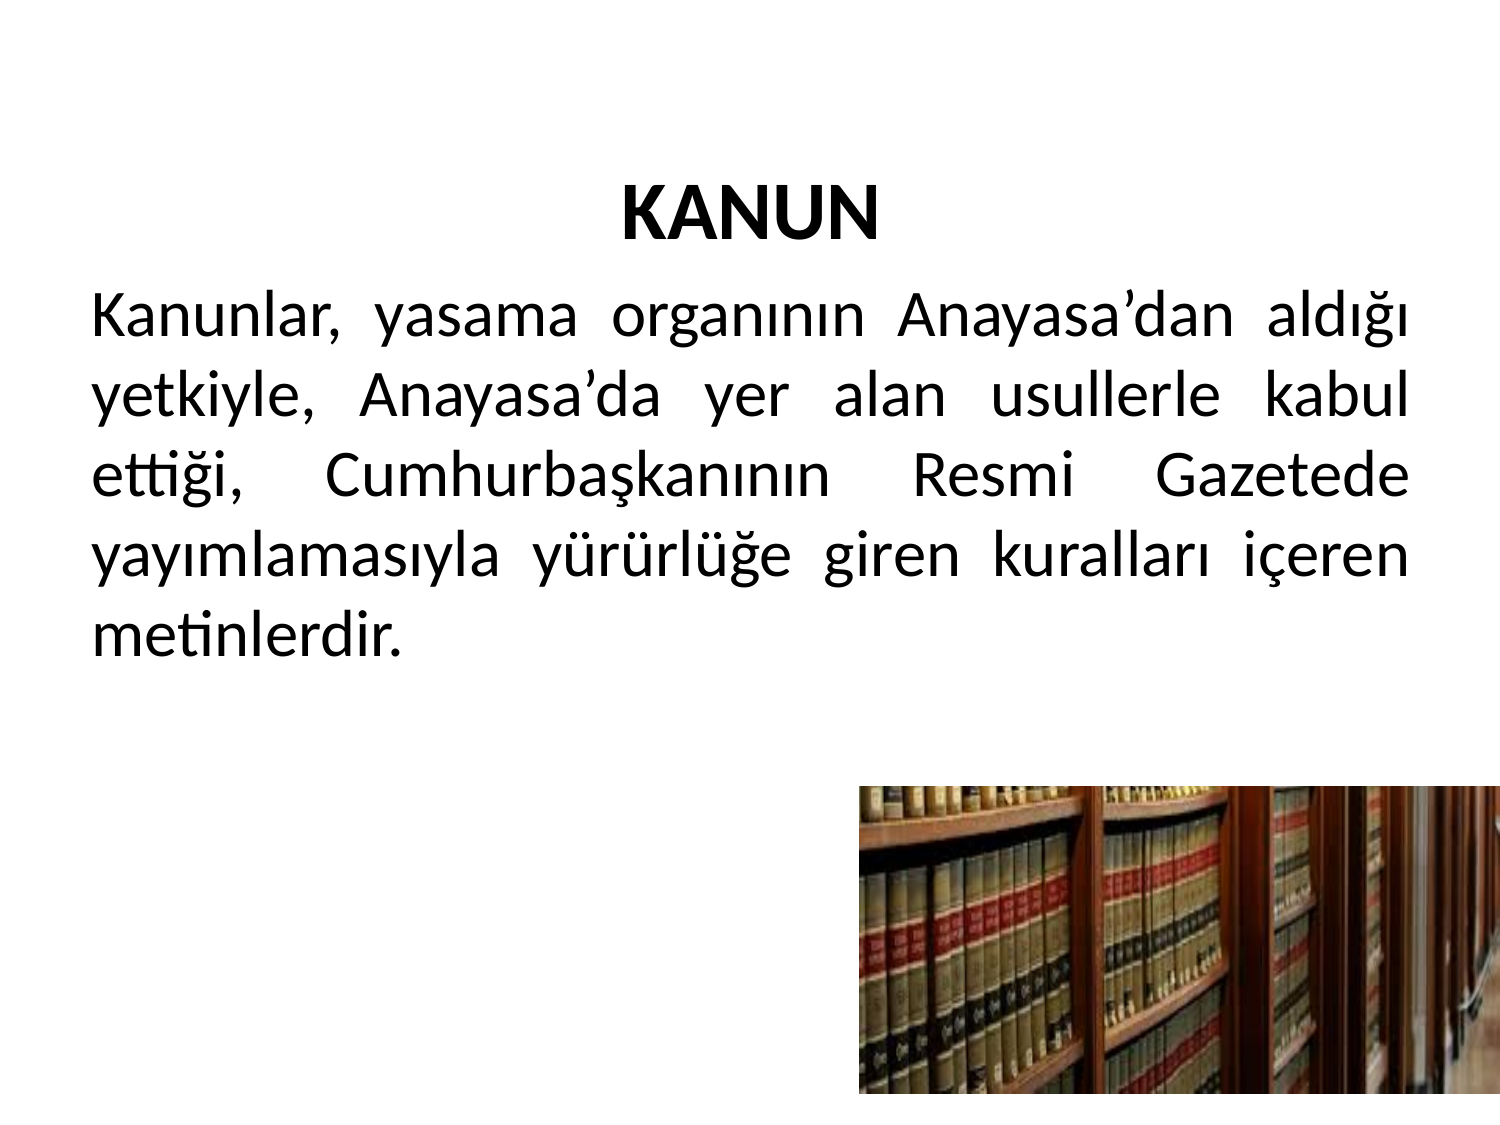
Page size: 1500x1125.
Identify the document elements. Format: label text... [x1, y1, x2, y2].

list KANUN Kanunlar, yasama organının Anayasa’dan aldığı yetkiyle, Anayasa’da yer alan usullerle kabul ettiği, Cumhurbaşkanının Resmi Gazetede yayımlamasıyla yürürlüğe giren kuralları içeren metinlerdir. [76, 149, 1427, 716]
picture [859, 786, 1500, 1095]
